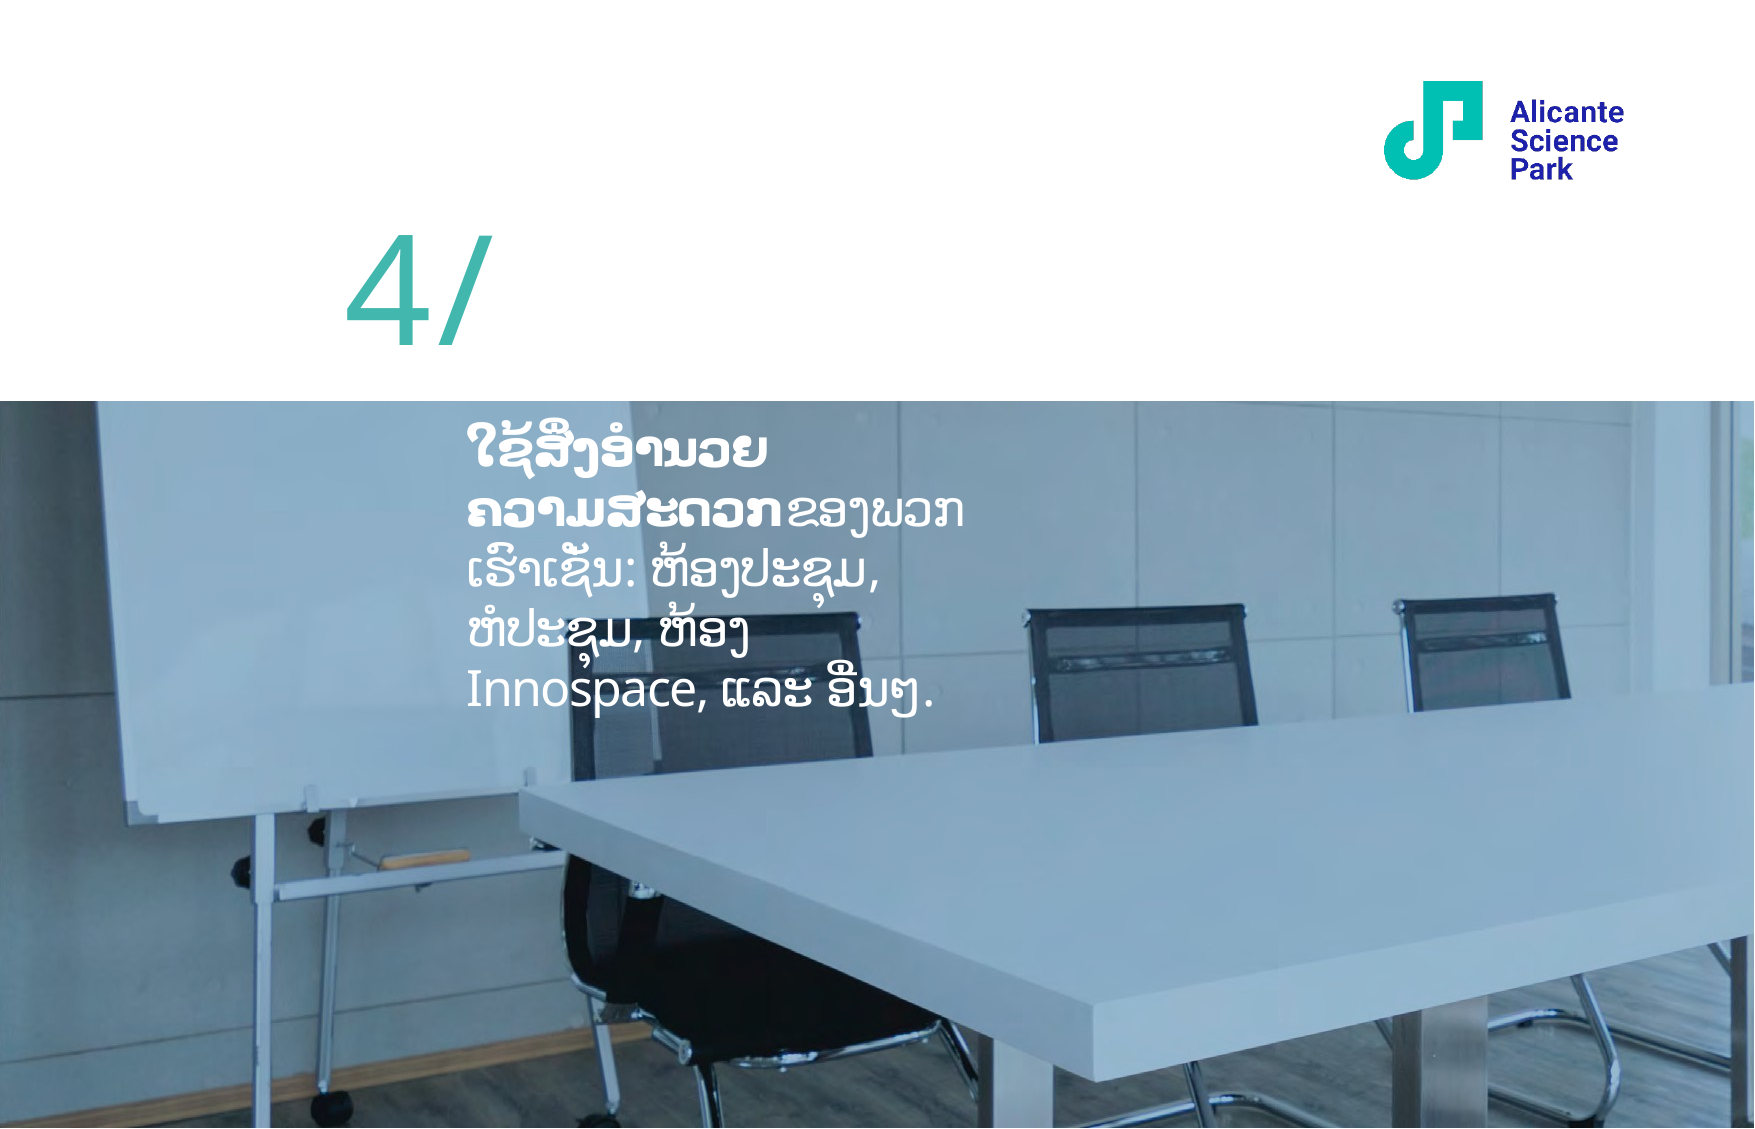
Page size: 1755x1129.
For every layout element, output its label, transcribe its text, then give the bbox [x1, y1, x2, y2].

picture [0, 400, 1755, 1128]
picture [1364, 61, 1644, 200]
title 4/ [342, 190, 525, 381]
